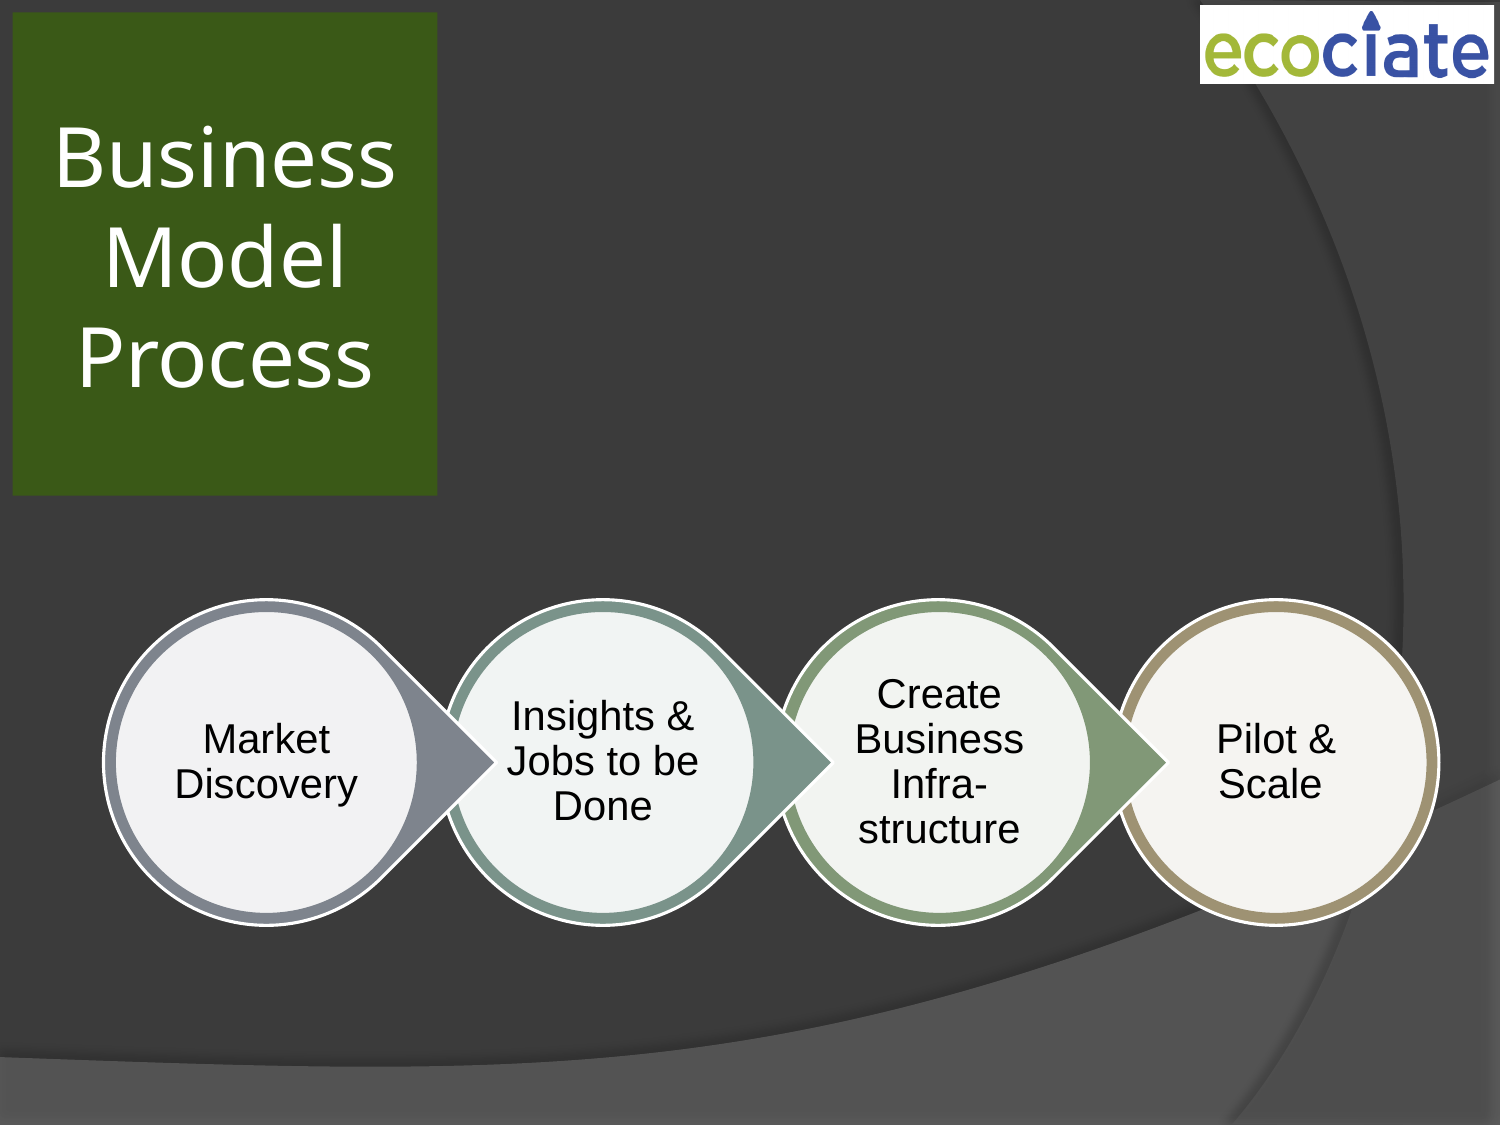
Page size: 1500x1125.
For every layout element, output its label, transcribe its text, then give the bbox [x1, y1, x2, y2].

picture [1200, 5, 1495, 84]
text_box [24, 328, 1451, 1125]
text_box Business Model Process [11, 11, 439, 497]
